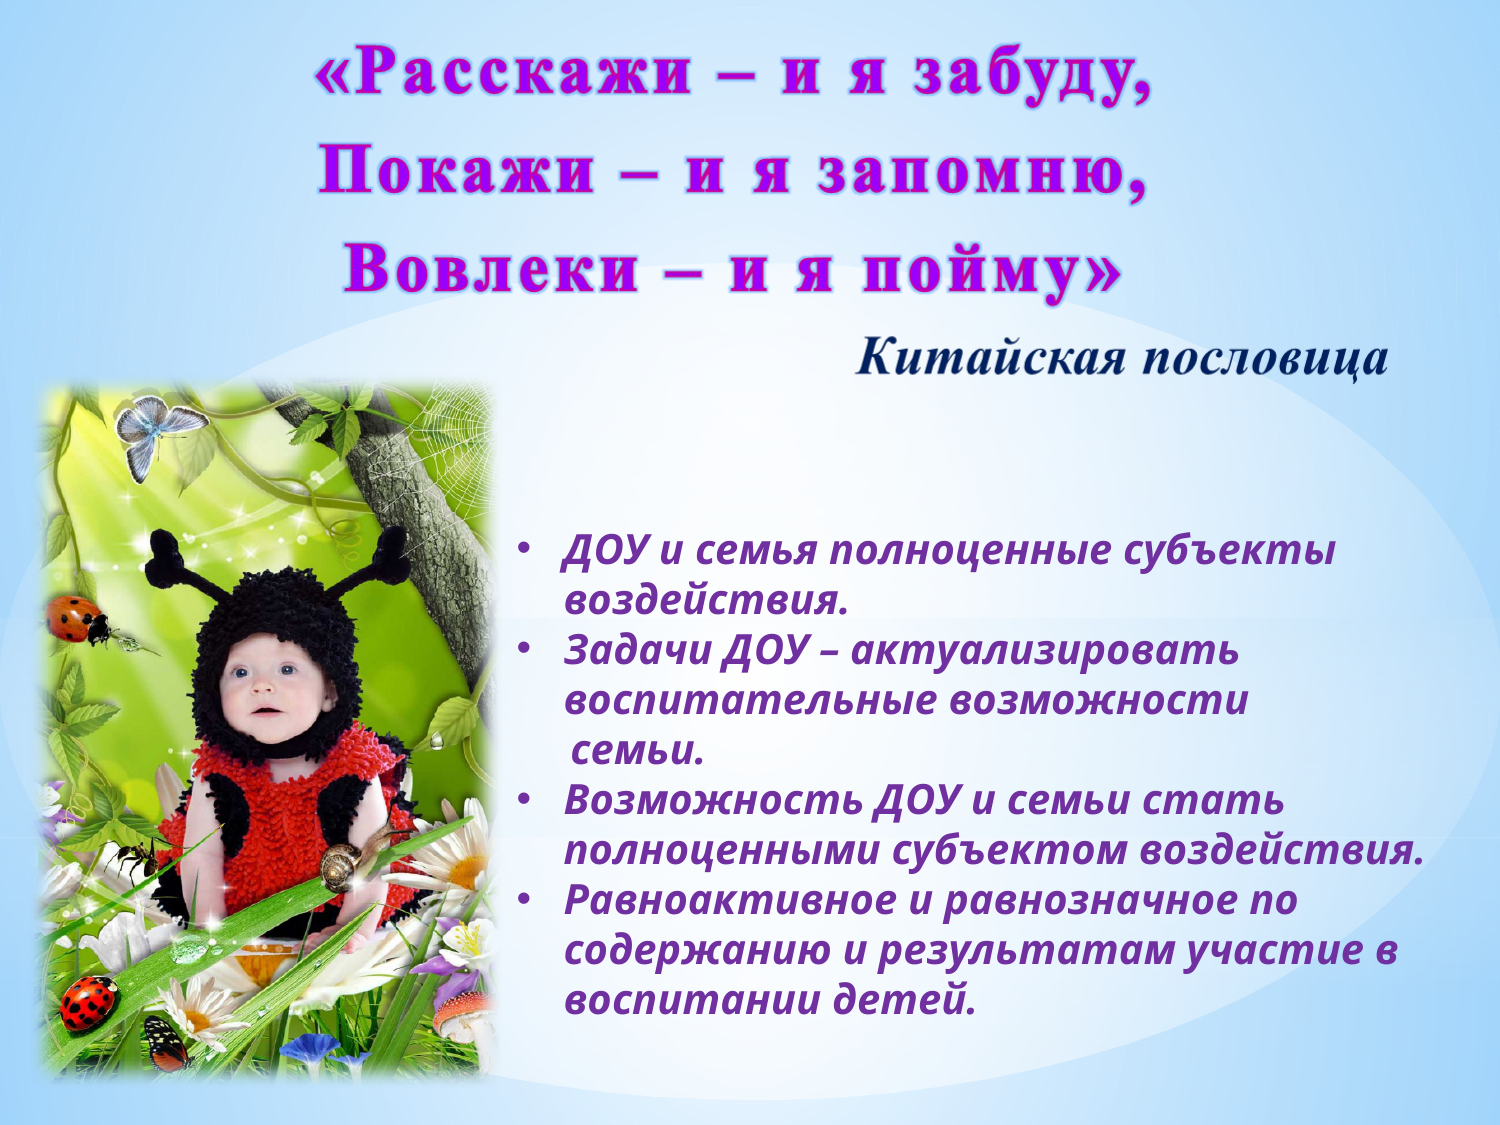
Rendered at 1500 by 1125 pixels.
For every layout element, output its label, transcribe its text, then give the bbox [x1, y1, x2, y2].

picture [29, 0, 1424, 1089]
text_box ДОУ и семья полноценные субъекты воздействия. Задачи ДОУ – актуализировать воспитательные возможности семьи. Возможность ДОУ и семьи стать полноценными субъектом воздействия. Равноактивное и равнозначное по содержанию и результатам участие в воспитании детей. [507, 515, 1500, 1031]
